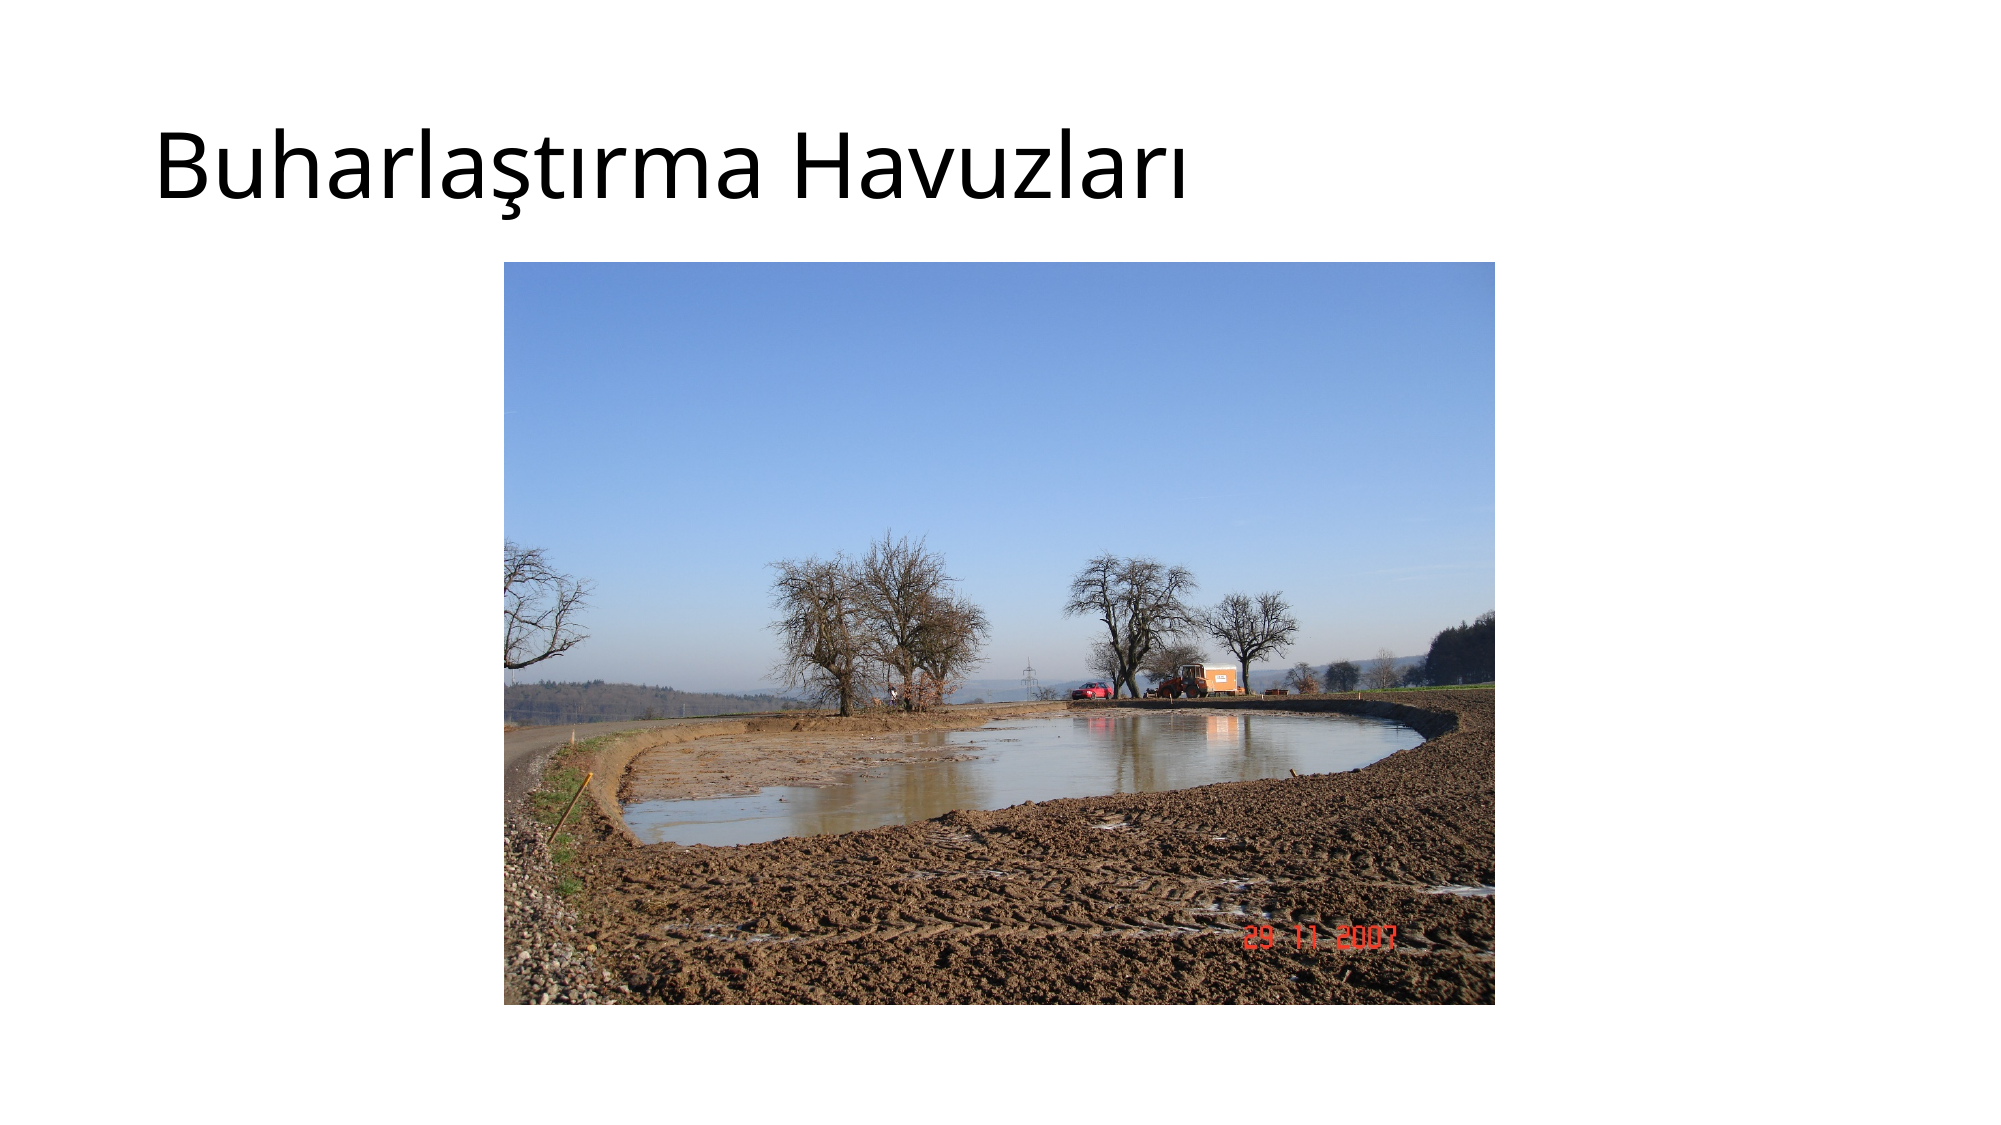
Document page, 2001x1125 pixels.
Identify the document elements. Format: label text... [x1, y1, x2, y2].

title Buharlaştırma Havuzları [137, 59, 1863, 278]
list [504, 262, 1495, 1005]
